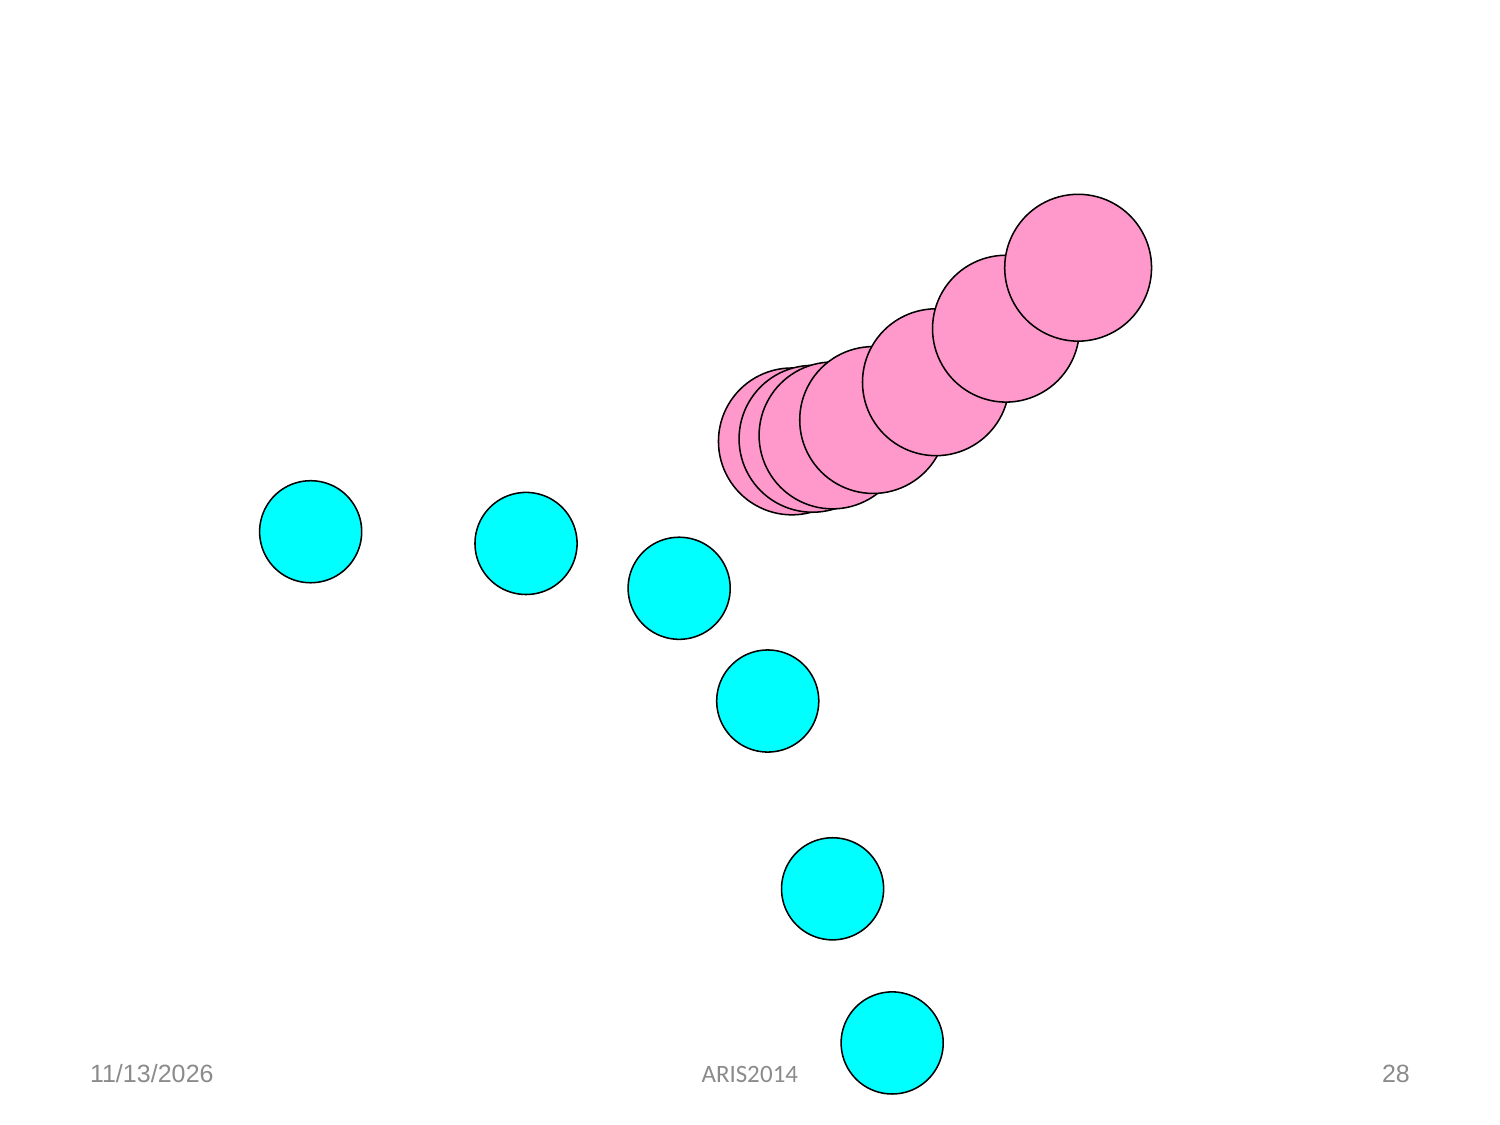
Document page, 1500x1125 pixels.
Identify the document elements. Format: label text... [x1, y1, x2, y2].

text_box [474, 492, 578, 595]
text_box [739, 365, 834, 513]
text_box [718, 368, 809, 515]
footer ARIS2014 [512, 1042, 988, 1103]
text_box [628, 537, 731, 640]
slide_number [75, 1042, 425, 1103]
text_box [862, 308, 1007, 456]
text_box [781, 837, 884, 940]
text_box [716, 649, 819, 753]
text_box [259, 480, 362, 583]
text_box [799, 346, 938, 494]
slide_number 28 [1074, 1042, 1425, 1103]
text_box [1004, 194, 1152, 342]
text_box [932, 255, 1079, 403]
text_box [841, 991, 944, 1042]
text_box [759, 362, 877, 509]
